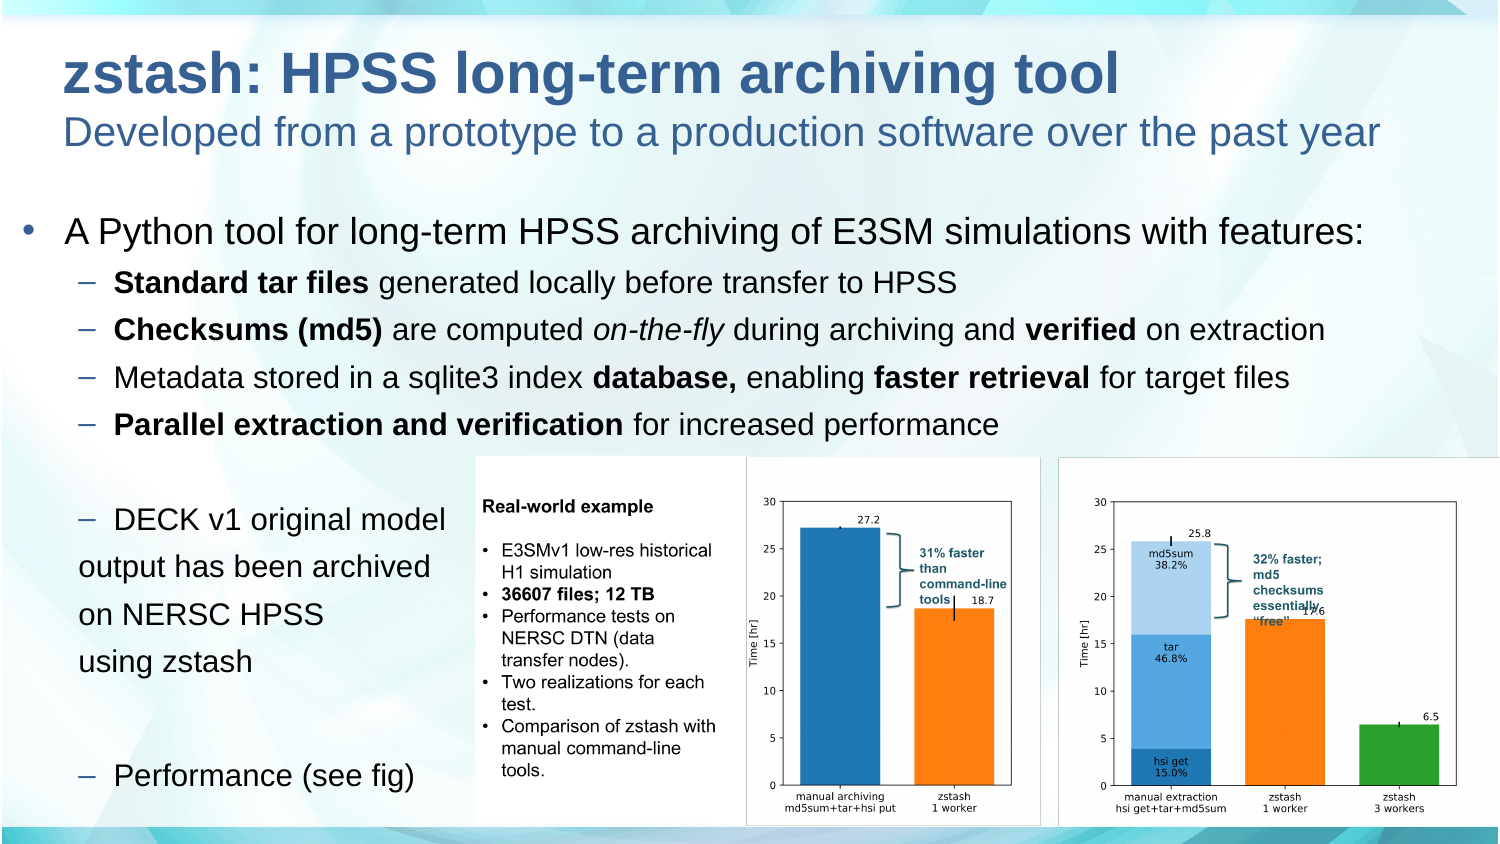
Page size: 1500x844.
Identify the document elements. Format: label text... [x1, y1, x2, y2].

picture [2, 0, 1500, 844]
list A Python tool for long-term HPSS archiving of E3SM simulations with features: Standard tar files generated locally before transfer to HPSS Checksums (md5) are computed on-the-fly during archiving and verified on extraction Metadata stored in a sqlite3 index database, enabling faster retrieval for target files Parallel extraction and verification for increased performance DECK v1 original model output has been archived on NERSC HPSS using zstash Performance (see fig) [22, 202, 1500, 709]
title zstash: HPSS long-term archiving tool Developed from a prototype to a production software over the past year [63, 20, 1413, 156]
